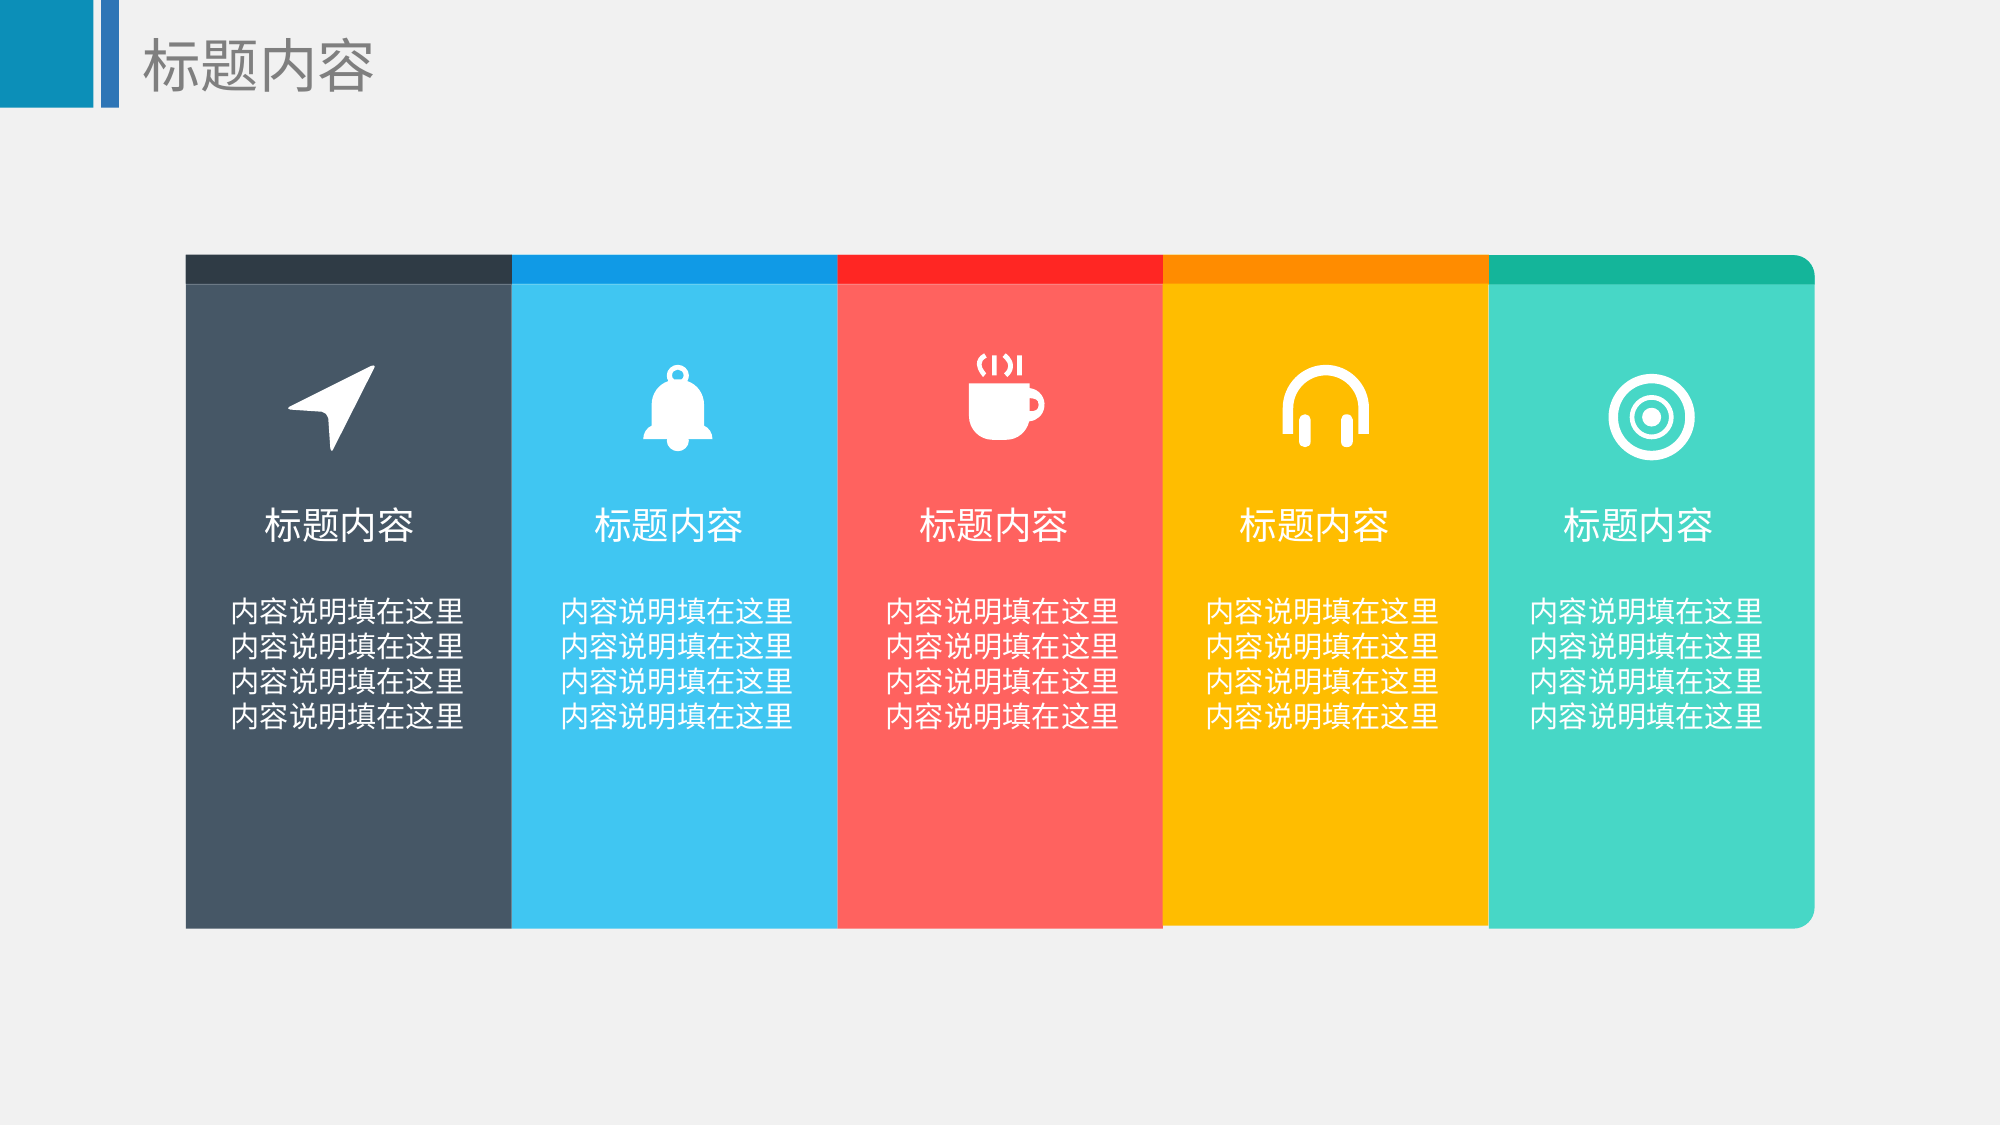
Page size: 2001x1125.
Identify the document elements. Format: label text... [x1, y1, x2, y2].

text_box 标题内容 [1548, 494, 1746, 554]
text_box [288, 365, 375, 451]
text_box 内容说明填在这里内容说明填在这里 内容说明填在这里内容说明填在这里 [545, 585, 812, 741]
text_box 内容说明填在这里内容说明填在这里 内容说明填在这里内容说明填在这里 [215, 585, 482, 741]
text_box [968, 383, 1045, 440]
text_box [1608, 373, 1695, 461]
text_box [0, 0, 94, 108]
text_box 标题内容 [579, 494, 776, 554]
text_box [512, 255, 838, 284]
text_box [1488, 284, 1815, 929]
text_box [838, 255, 1163, 284]
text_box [1282, 364, 1369, 448]
text_box [1162, 284, 1489, 926]
text_box [187, 254, 512, 284]
text_box [1489, 255, 1815, 284]
text_box [992, 355, 997, 376]
text_box [1163, 255, 1489, 284]
text_box 内容说明填在这里内容说明填在这里 内容说明填在这里内容说明填在这里 [1514, 585, 1781, 741]
text_box 内容说明填在这里内容说明填在这里 内容说明填在这里内容说明填在这里 [870, 585, 1137, 741]
text_box [1002, 353, 1013, 378]
text_box 标题内容 [904, 494, 1101, 554]
text_box [101, 0, 119, 108]
text_box [643, 364, 713, 452]
text_box 标题内容 [127, 21, 442, 107]
text_box 标题内容 [1224, 494, 1422, 554]
text_box 标题内容 [249, 494, 447, 554]
text_box [1017, 355, 1022, 376]
text_box [976, 353, 987, 378]
text_box 内容说明填在这里内容说明填在这里 内容说明填在这里内容说明填在这里 [1190, 585, 1457, 741]
text_box [185, 284, 512, 929]
text_box [838, 284, 1163, 929]
text_box [512, 284, 838, 929]
